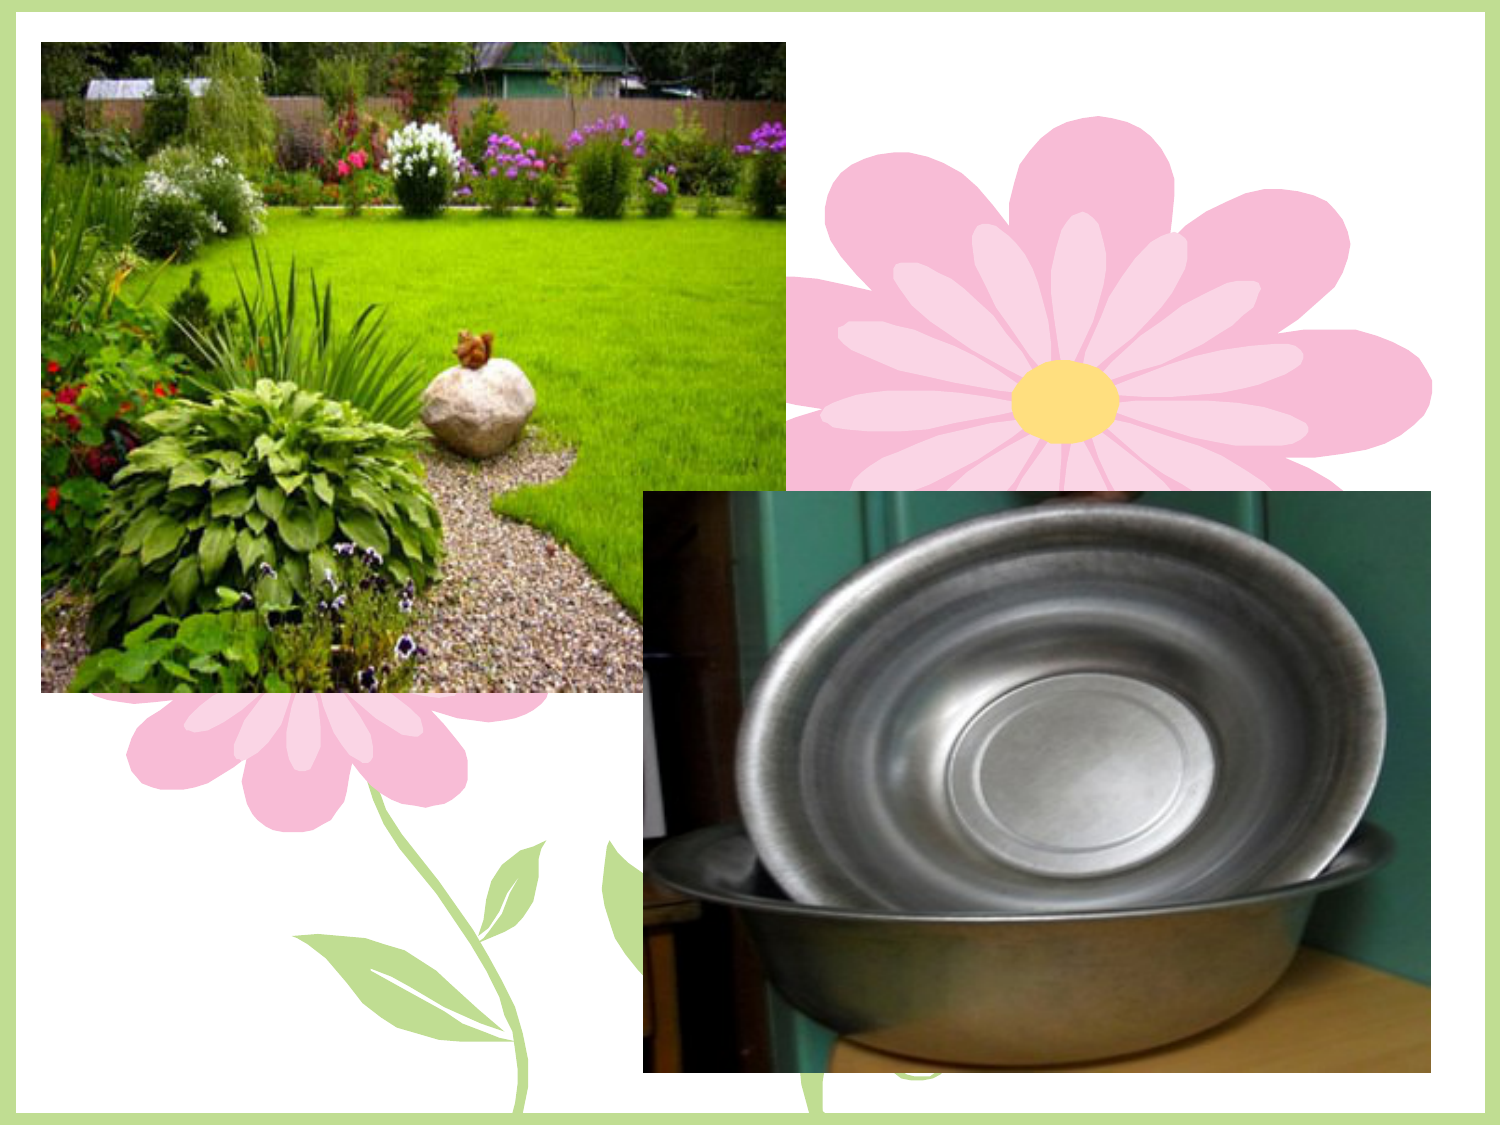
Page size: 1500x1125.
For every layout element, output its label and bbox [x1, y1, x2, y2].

picture [41, 42, 1431, 1074]
